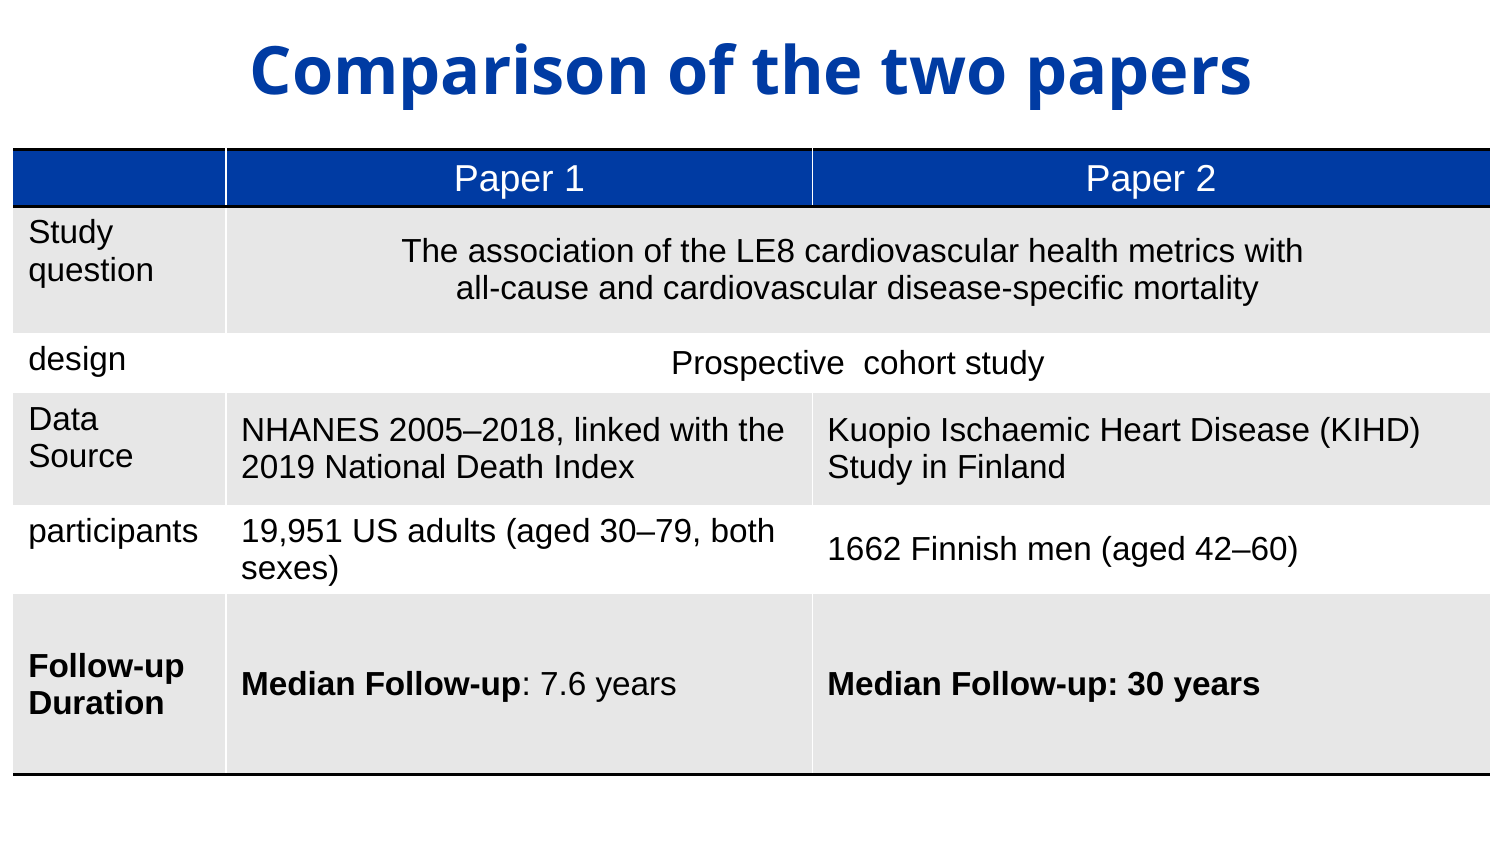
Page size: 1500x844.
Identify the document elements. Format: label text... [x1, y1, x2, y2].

table_cell Prospective cohort study [227, 333, 1490, 393]
table_header [13, 151, 225, 205]
table_cell Kuopio Ischaemic Heart Disease (KIHD) Study in Finland [813, 393, 1490, 505]
table_cell 1662 Finnish men (aged 42–60) [813, 505, 1490, 594]
table_cell Follow-up Duration [13, 594, 225, 773]
title Comparison of the two papers [76, 12, 1427, 127]
table_cell Study question [13, 208, 225, 333]
table_cell NHANES 2005–2018, linked with the 2019 National Death Index [227, 393, 812, 505]
table_header Paper 1 [227, 151, 812, 205]
table_cell Data Source [13, 393, 225, 505]
table_cell The association of the LE8 cardiovascular health metrics with all-cause and cardiovascular disease-specific mortality [227, 208, 1490, 333]
table_header Paper 2 [813, 151, 1490, 205]
table_cell design [13, 333, 225, 393]
table_cell Median Follow-up: 30 years [813, 594, 1490, 773]
table_cell participants [13, 505, 225, 594]
table_cell Median Follow-up: 7.6 years [227, 594, 812, 773]
table_cell 19,951 US adults (aged 30–79, both sexes) [227, 505, 812, 594]
